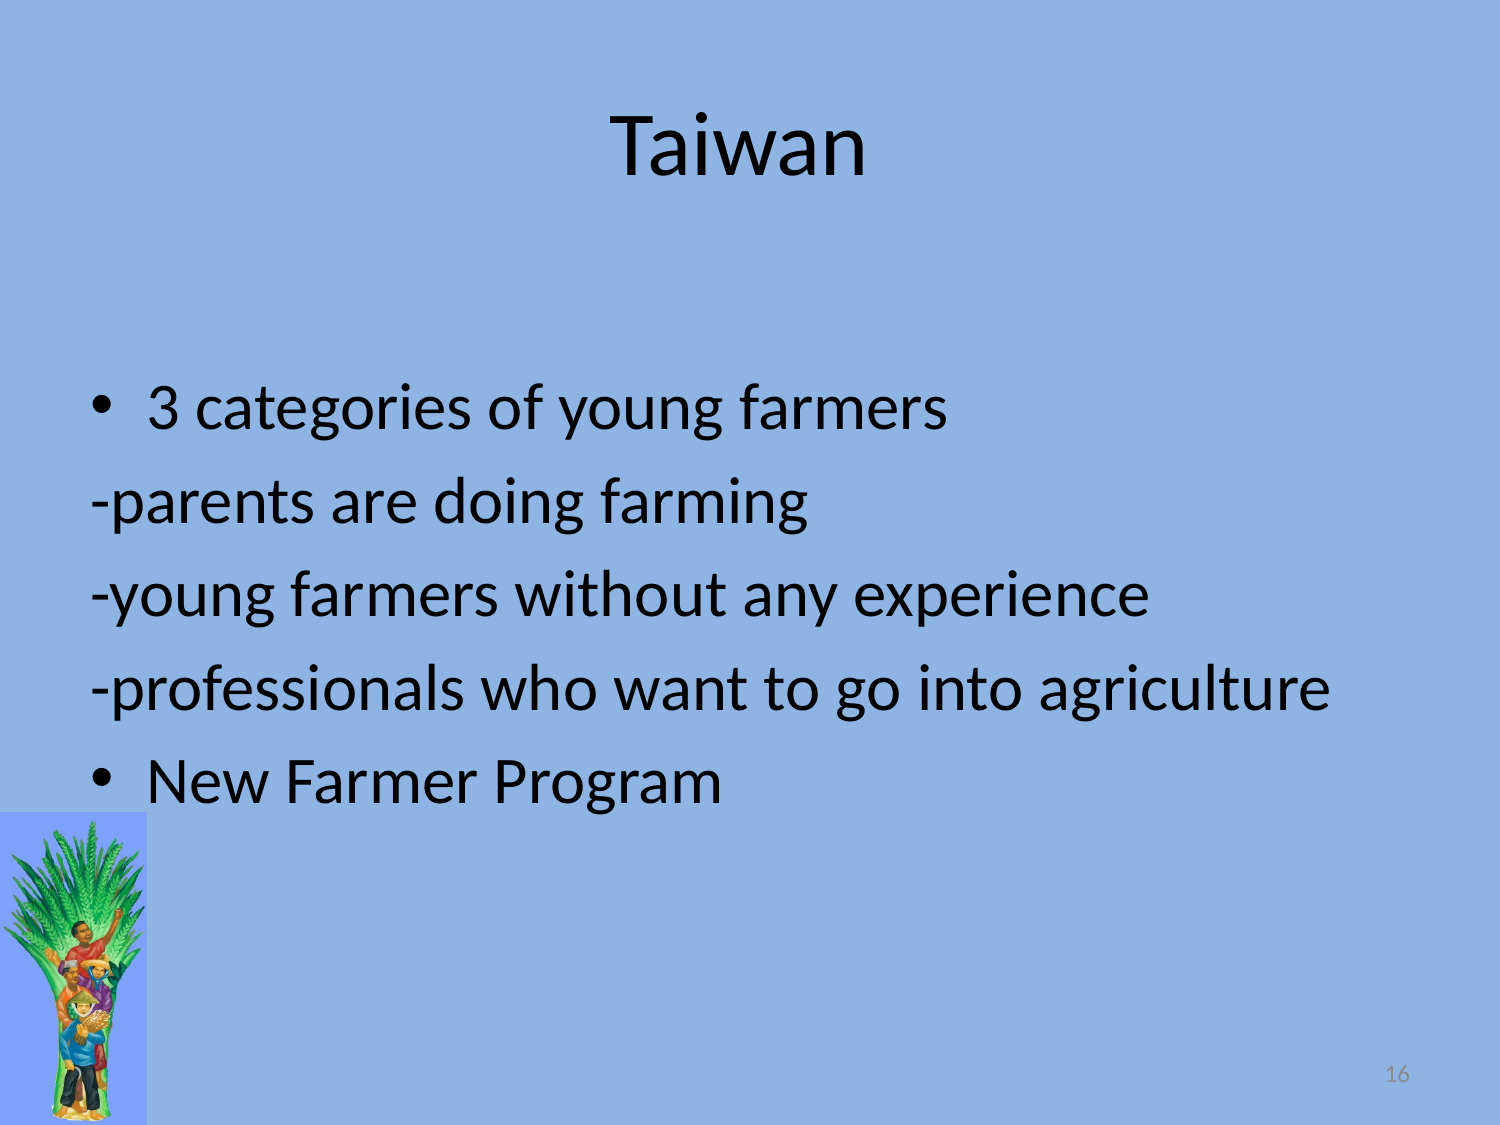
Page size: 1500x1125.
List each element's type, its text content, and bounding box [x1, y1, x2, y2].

list 3 categories of young farmers -parents are doing farming -young farmers without any experience -professionals who want to go into agriculture New Farmer Program [75, 262, 1425, 1005]
slide_number 16 [1074, 1042, 1425, 1103]
picture [0, 812, 147, 1125]
title Taiwan [75, 45, 1425, 233]
